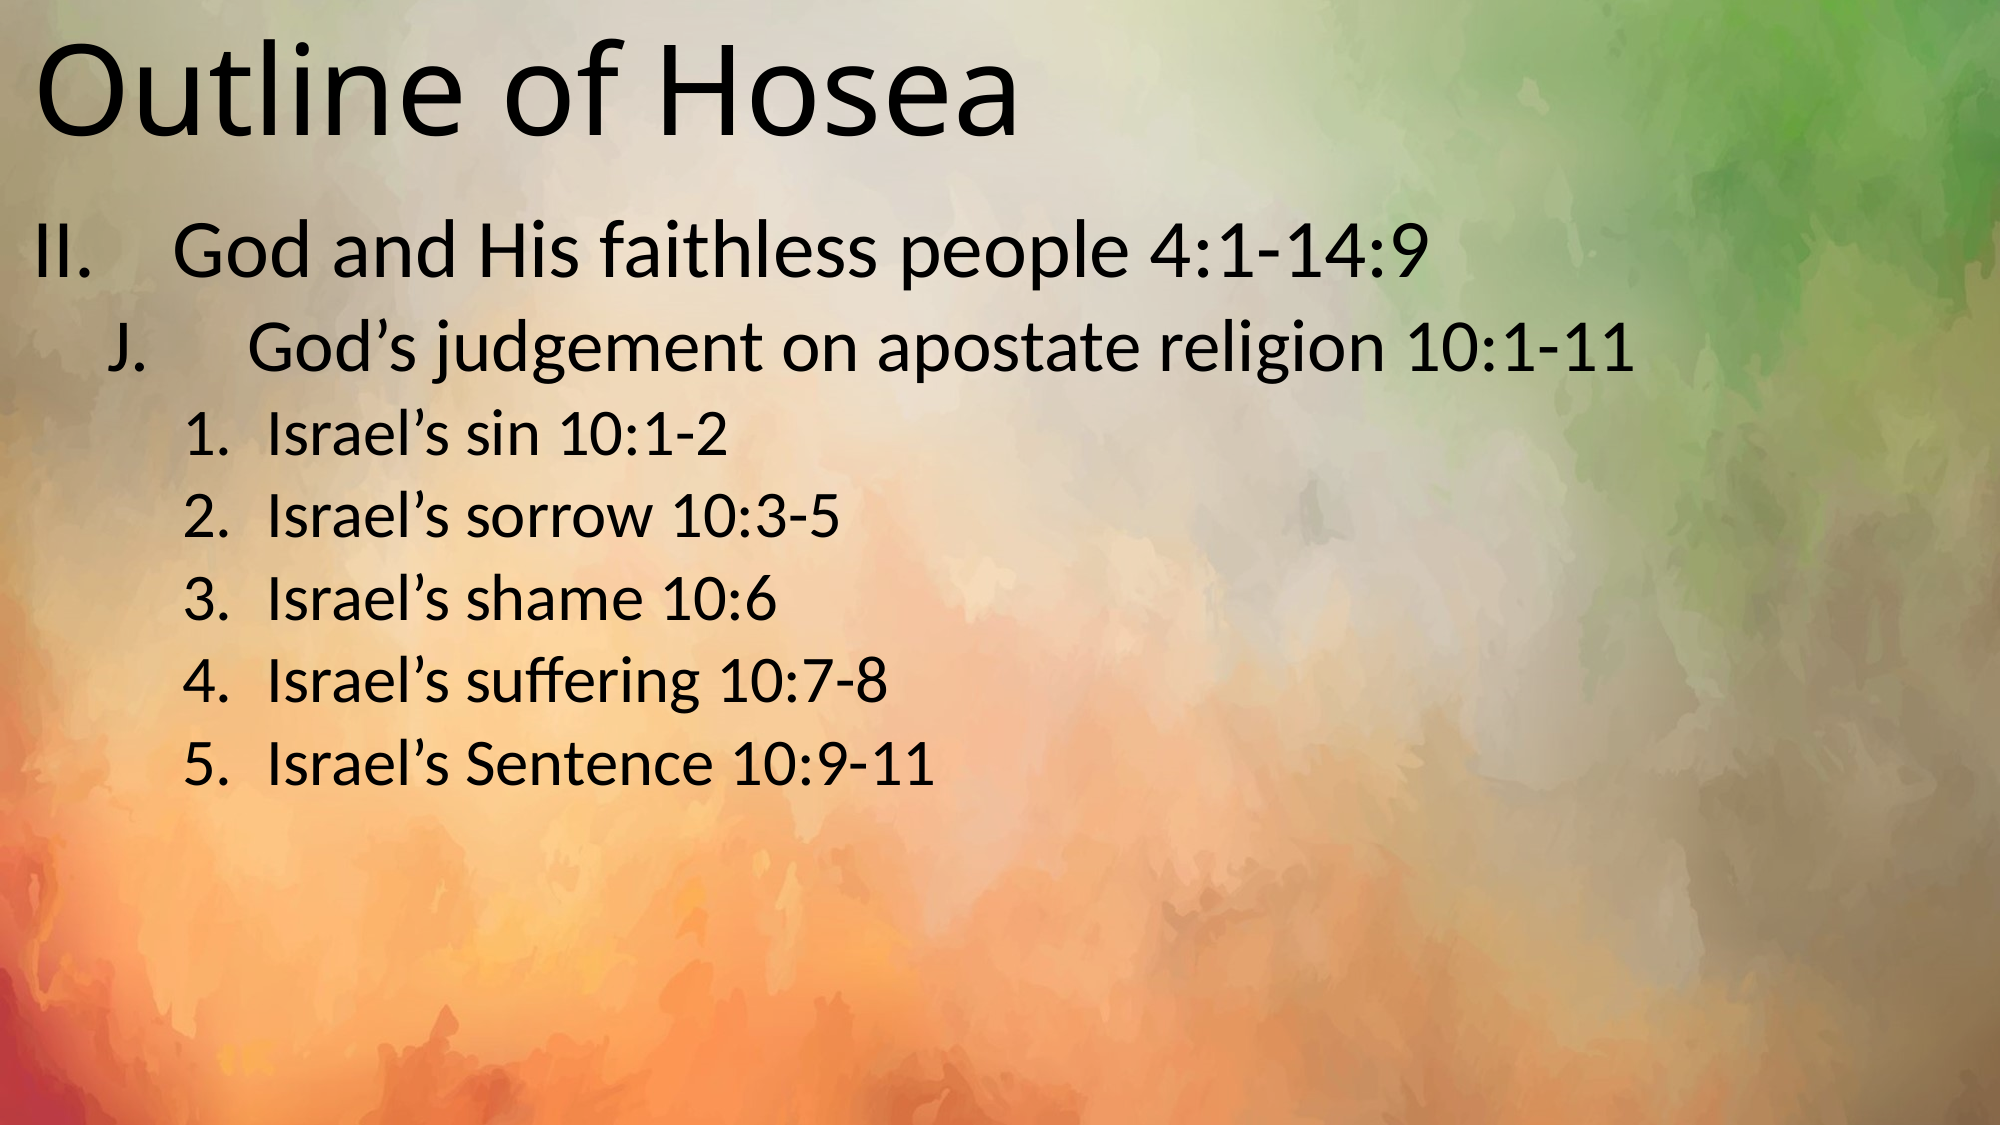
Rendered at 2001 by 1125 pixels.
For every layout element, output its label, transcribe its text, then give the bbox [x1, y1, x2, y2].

title Outline of Hosea [17, 18, 1836, 170]
list God and His faithless people 4:1-14:9 God’s judgement on apostate religion 10:1-11 Israel’s sin 10:1-2 Israel’s sorrow 10:3-5 Israel’s shame 10:6 Israel’s suffering 10:7-8 Israel’s Sentence 10:9-11 [17, 198, 1973, 1108]
